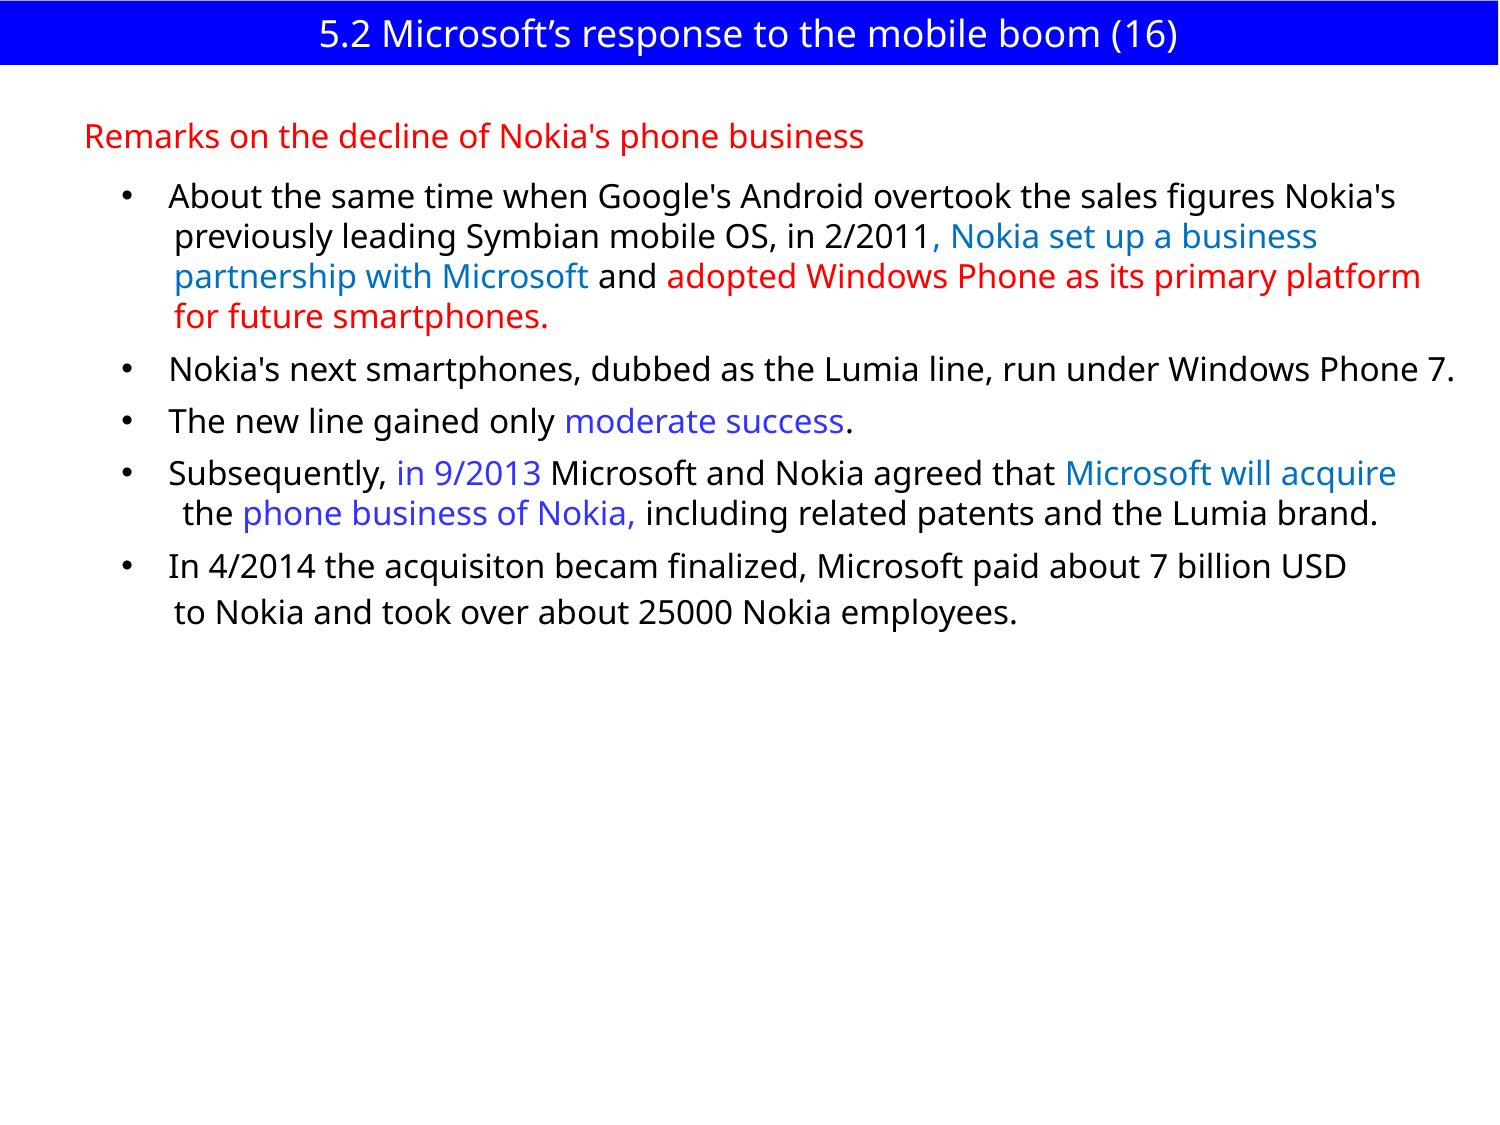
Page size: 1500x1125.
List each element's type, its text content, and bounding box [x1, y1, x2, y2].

title 5.2 Microsoft’s response to the mobile boom (16) [0, 0, 1499, 65]
text_box About the same time when Google's Android overtook the sales figures Nokia's previously leading Symbian mobile OS, in 2/2011, Nokia set up a business partnership with Microsoft and adopted Windows Phone as its primary platform for future smartphones. Nokia's next smartphones, dubbed as the Lumia line, run under Windows Phone 7. The new line gained only moderate success. Subsequently, in 9/2013 Microsoft and Nokia agreed that Microsoft will acquire the phone business of Nokia, including related patents and the Lumia brand. In 4/2014 the acquisiton becam finalized, Microsoft paid about 7 billion USD to Nokia and took over about 25000 Nokia employees. [106, 168, 1473, 639]
text_box Remarks on the decline of Nokia's phone business [69, 107, 890, 163]
